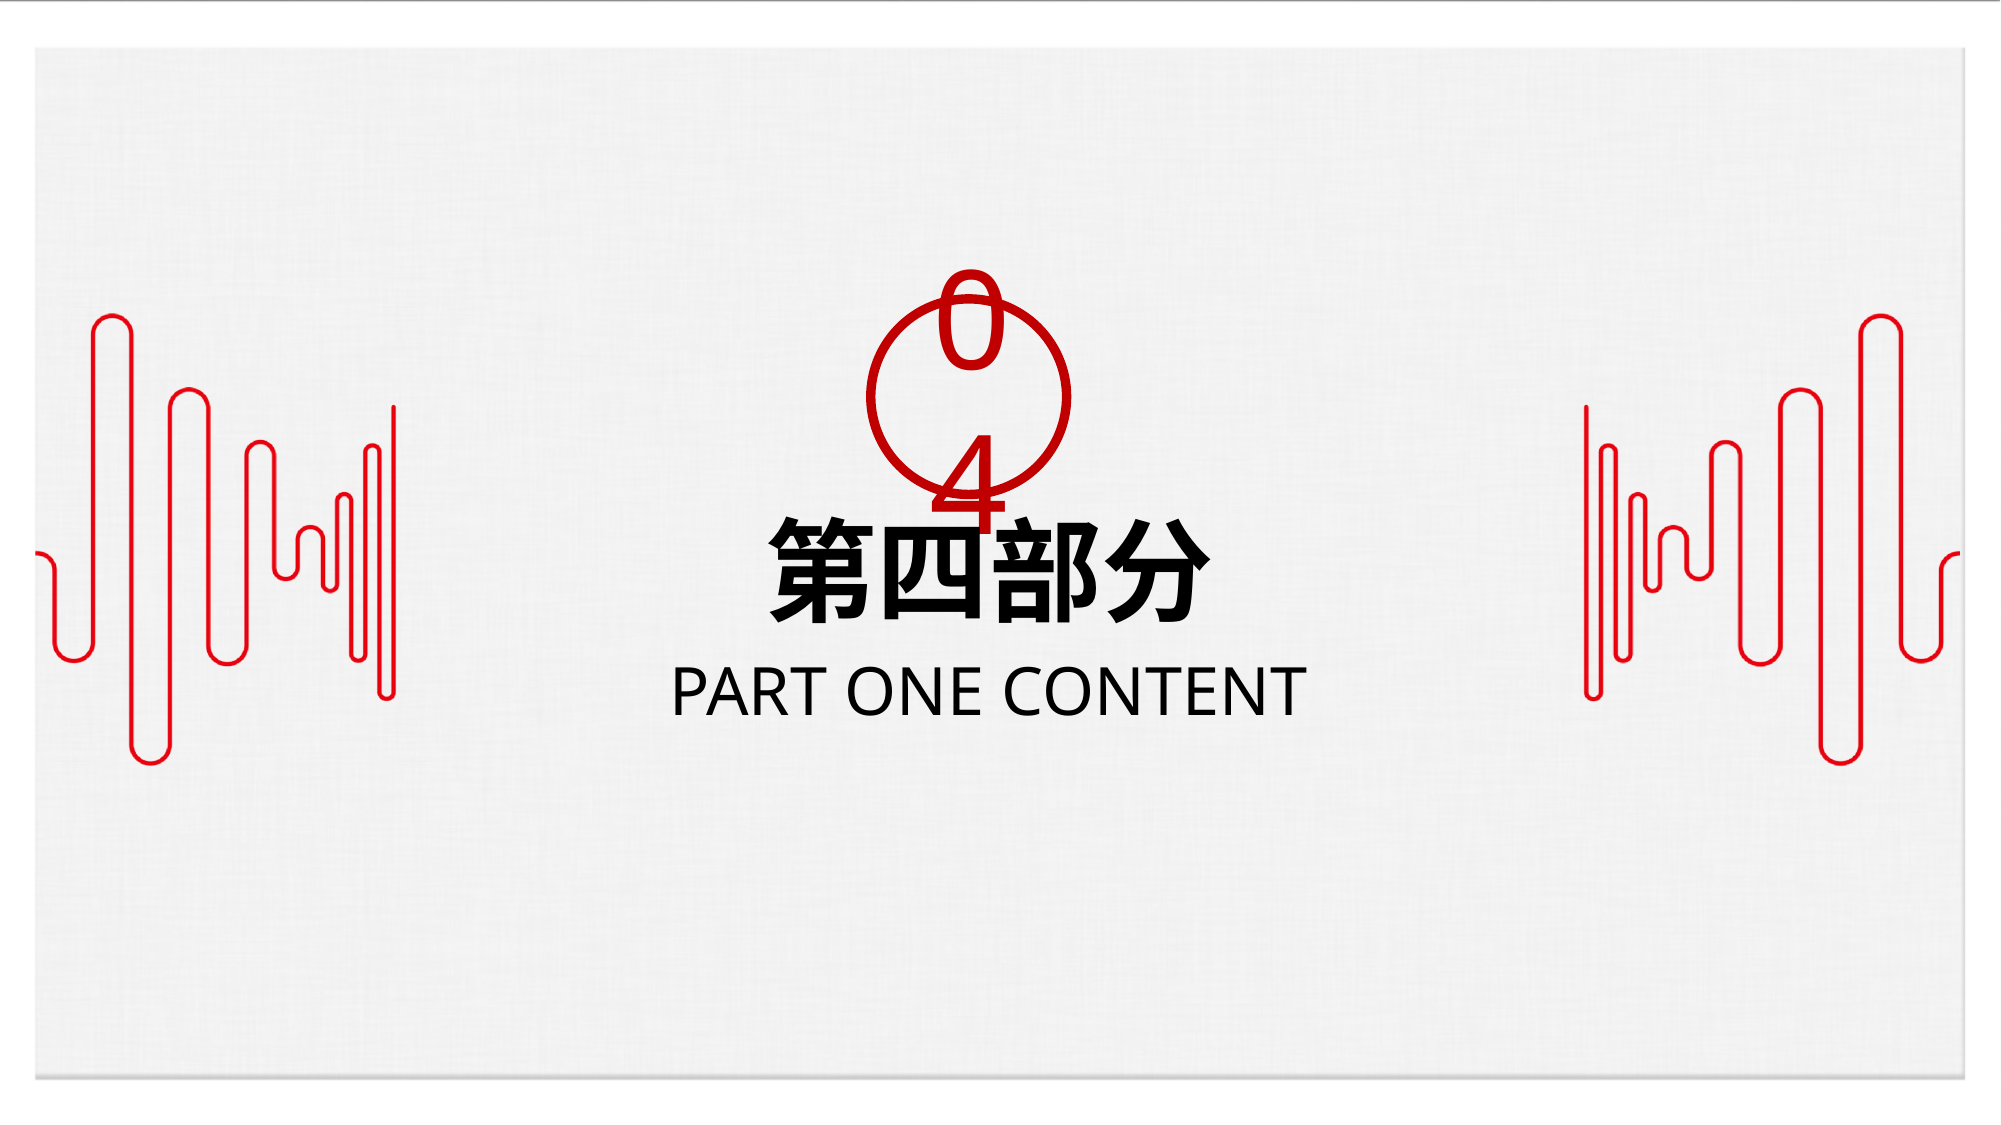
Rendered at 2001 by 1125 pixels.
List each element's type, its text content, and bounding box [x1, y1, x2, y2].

text_box 04 [870, 298, 1067, 493]
text_box 第四部分 [749, 493, 1230, 641]
picture [0, 0, 2001, 1125]
text_box PART ONE CONTENT [654, 641, 1323, 736]
